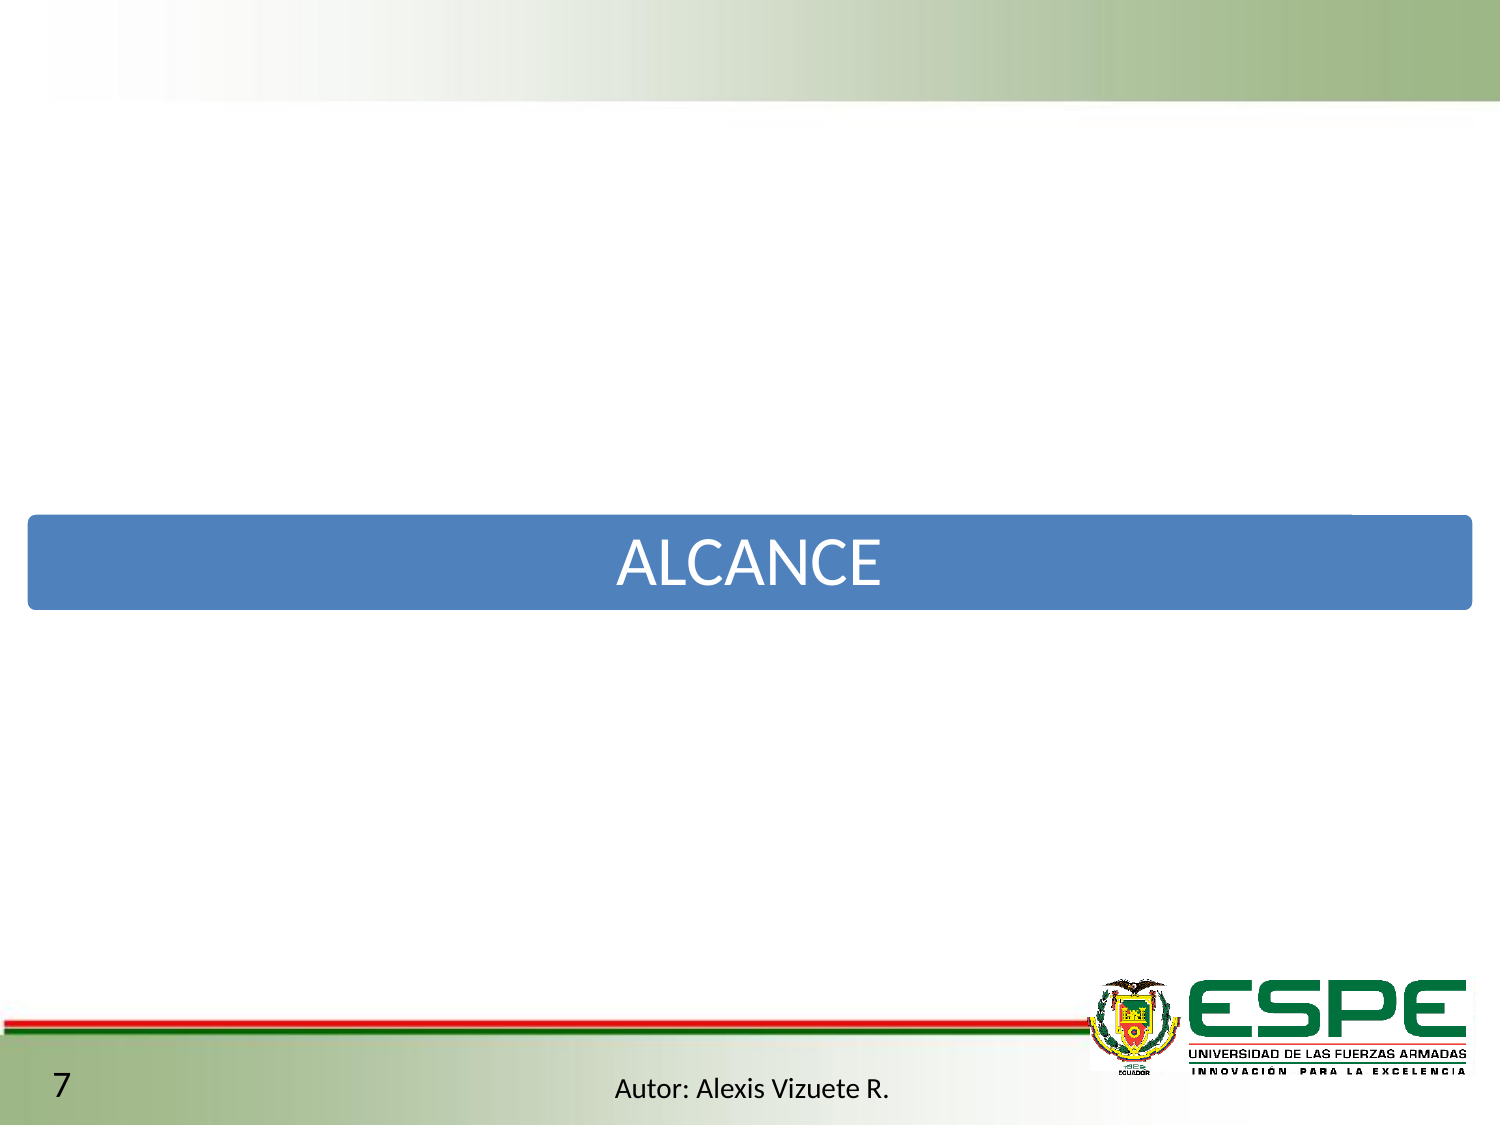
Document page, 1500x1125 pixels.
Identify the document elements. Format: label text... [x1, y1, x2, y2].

picture [0, 0, 1500, 1125]
text_box 7 [37, 1053, 388, 1113]
text_box Autor: Alexis Vizuete R. [600, 1062, 1000, 1113]
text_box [25, 512, 1475, 613]
